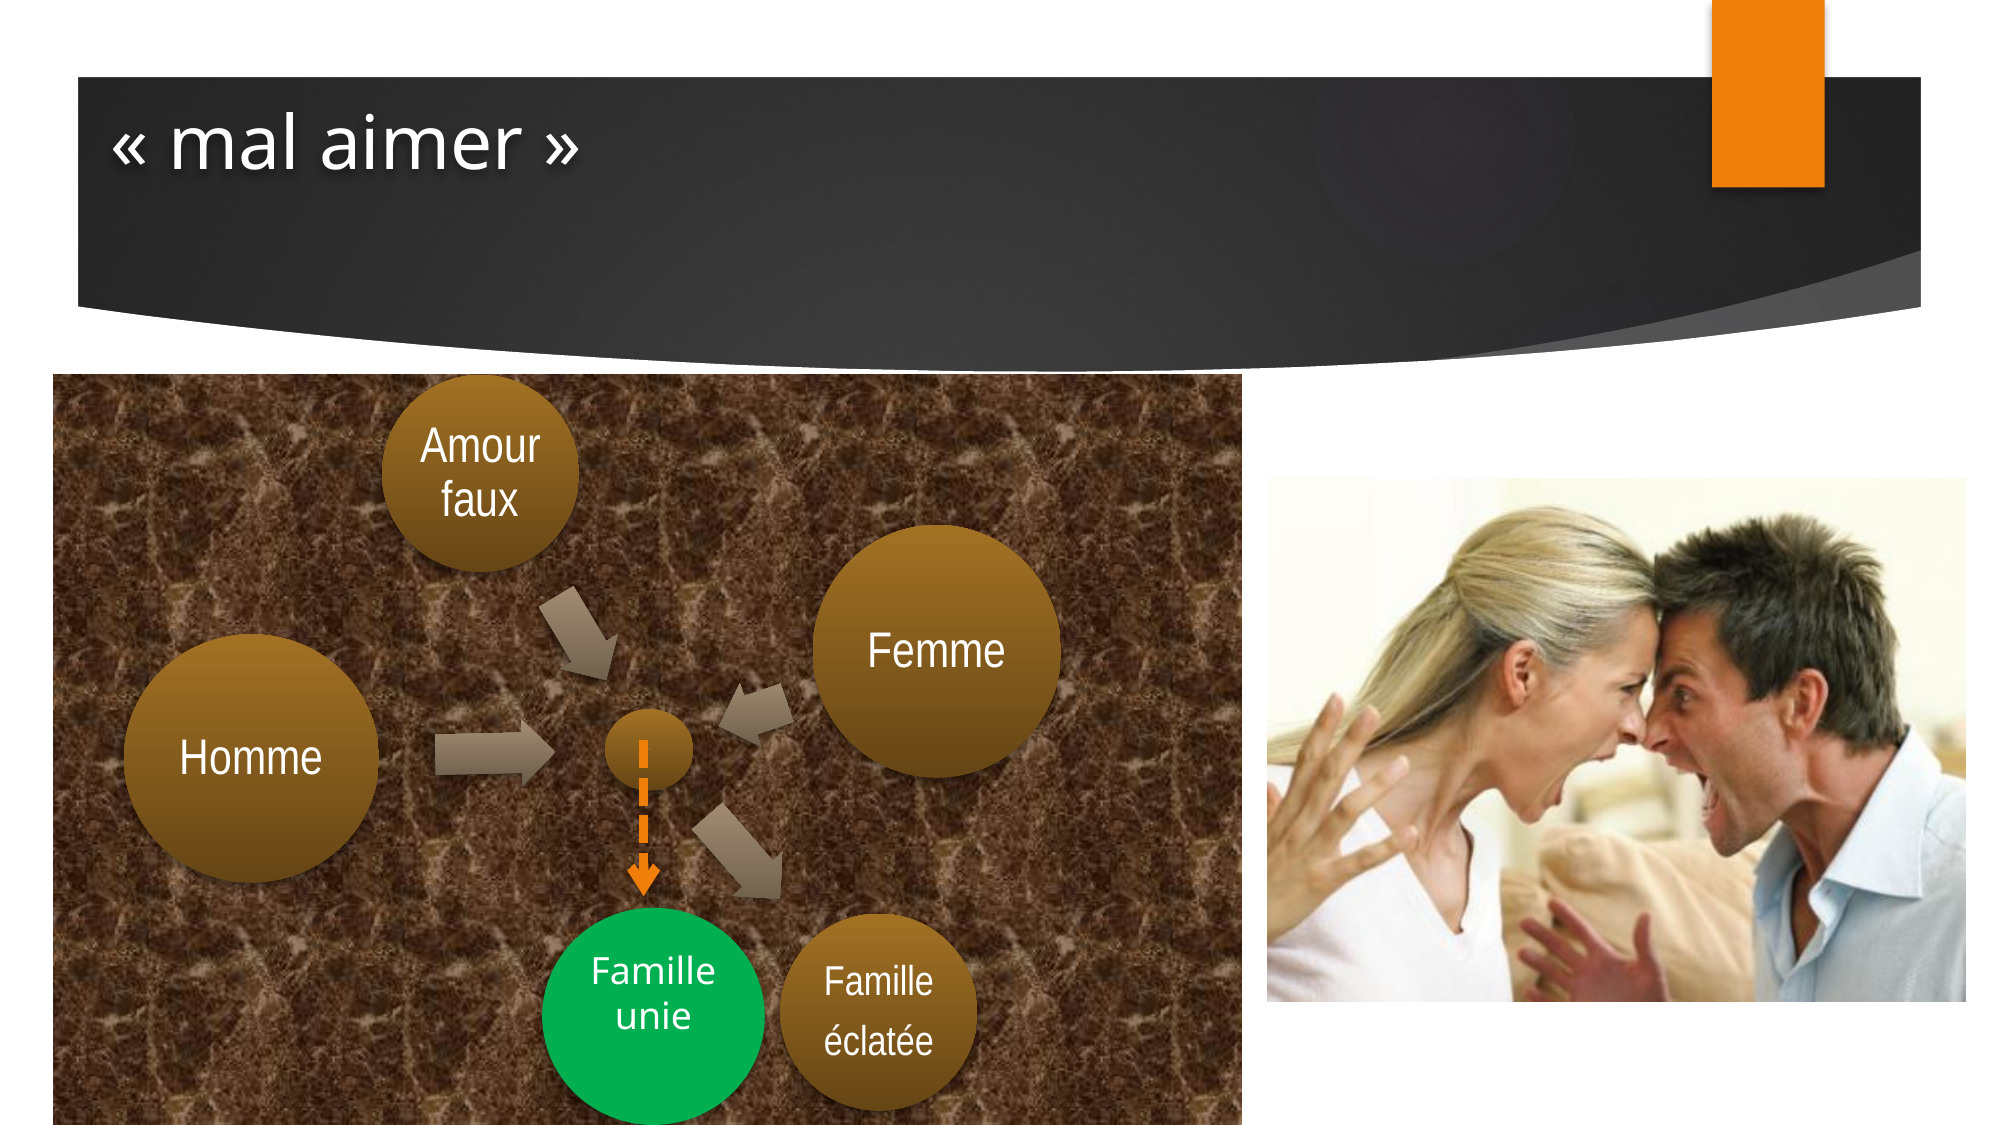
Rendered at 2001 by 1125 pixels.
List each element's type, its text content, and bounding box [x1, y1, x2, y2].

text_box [52, 374, 1243, 1125]
title « mal aimer » [95, 81, 1533, 198]
picture [1267, 478, 1966, 1002]
